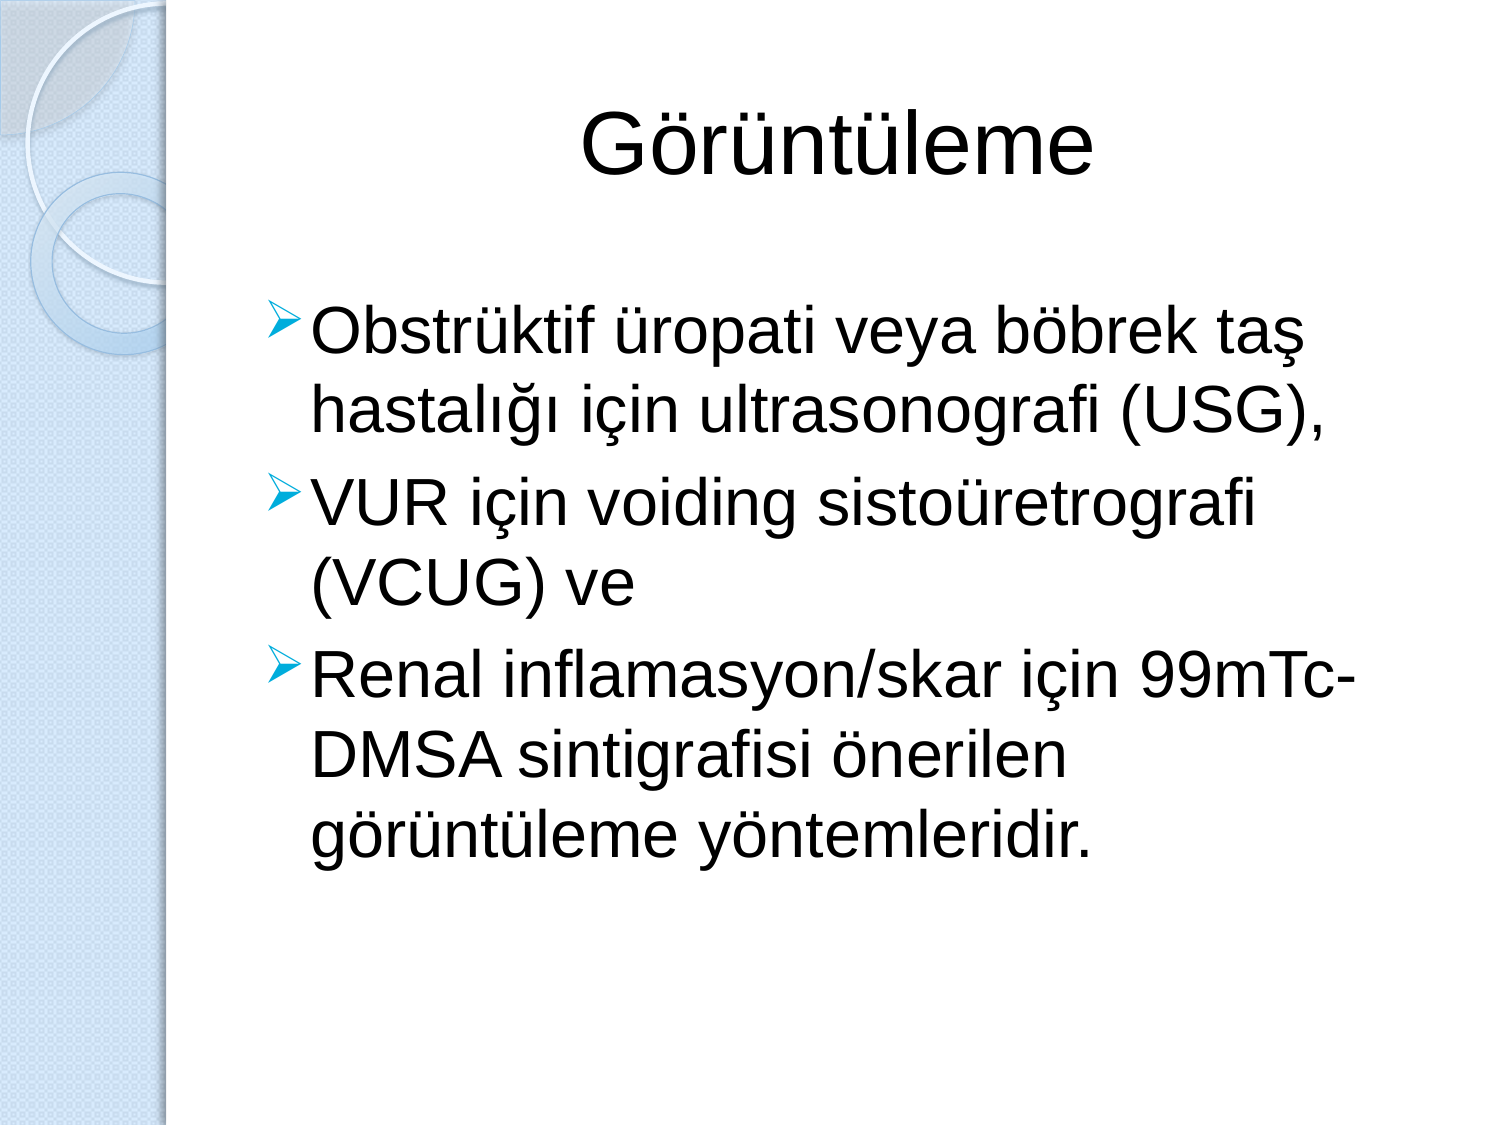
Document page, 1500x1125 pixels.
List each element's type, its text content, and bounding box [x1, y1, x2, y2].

list Obstrüktif üropati veya böbrek taş hastalığı için ultrasonografi (USG), VUR için voiding sistoüretrografi (VCUG) ve Renal inflamasyon/skar için 99mTc-DMSA sintigrafisi önerilen görüntüleme yöntemleridir. [235, 278, 1466, 1025]
title Görüntüleme [235, 45, 1466, 233]
